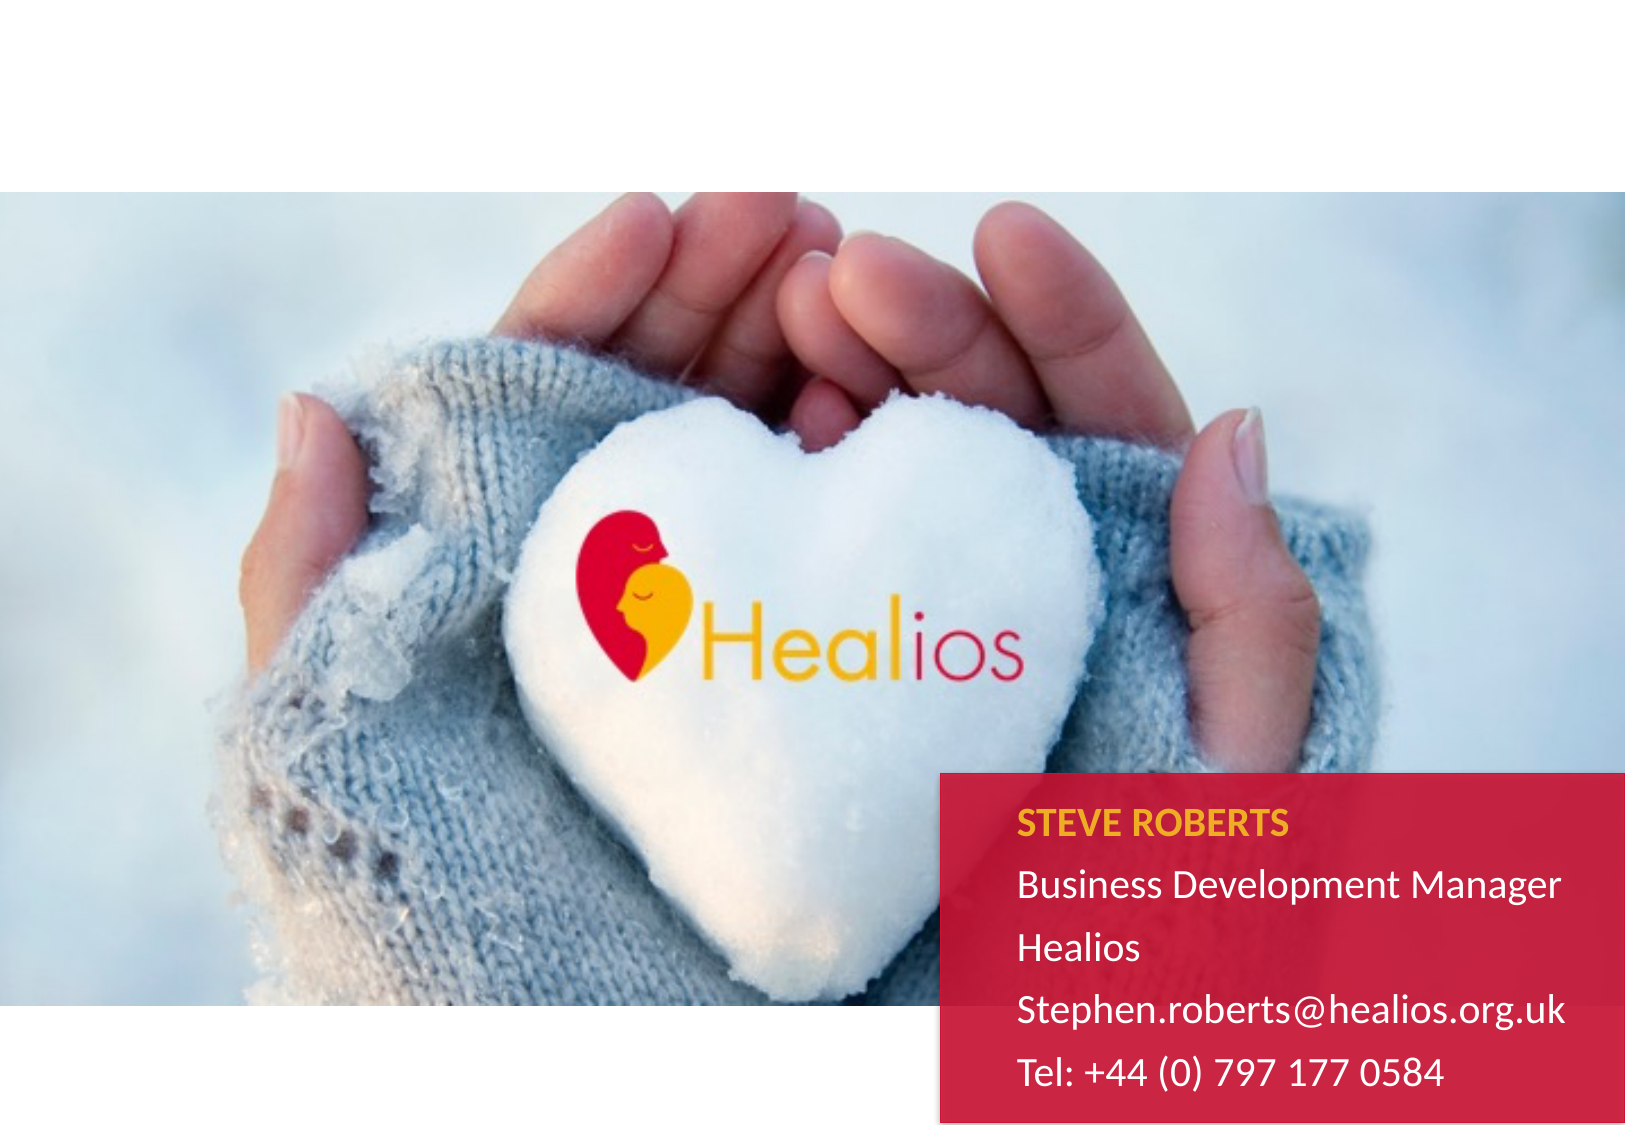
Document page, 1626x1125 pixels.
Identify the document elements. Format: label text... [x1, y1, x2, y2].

text_box [940, 1013, 1625, 1123]
picture [0, 191, 1625, 1006]
text_box STEVE ROBERTS Business Development Manager Healios Stephen.roberts@healios.org.uk Tel: +44 (0) 797 177 0584 [1002, 1014, 1582, 1102]
